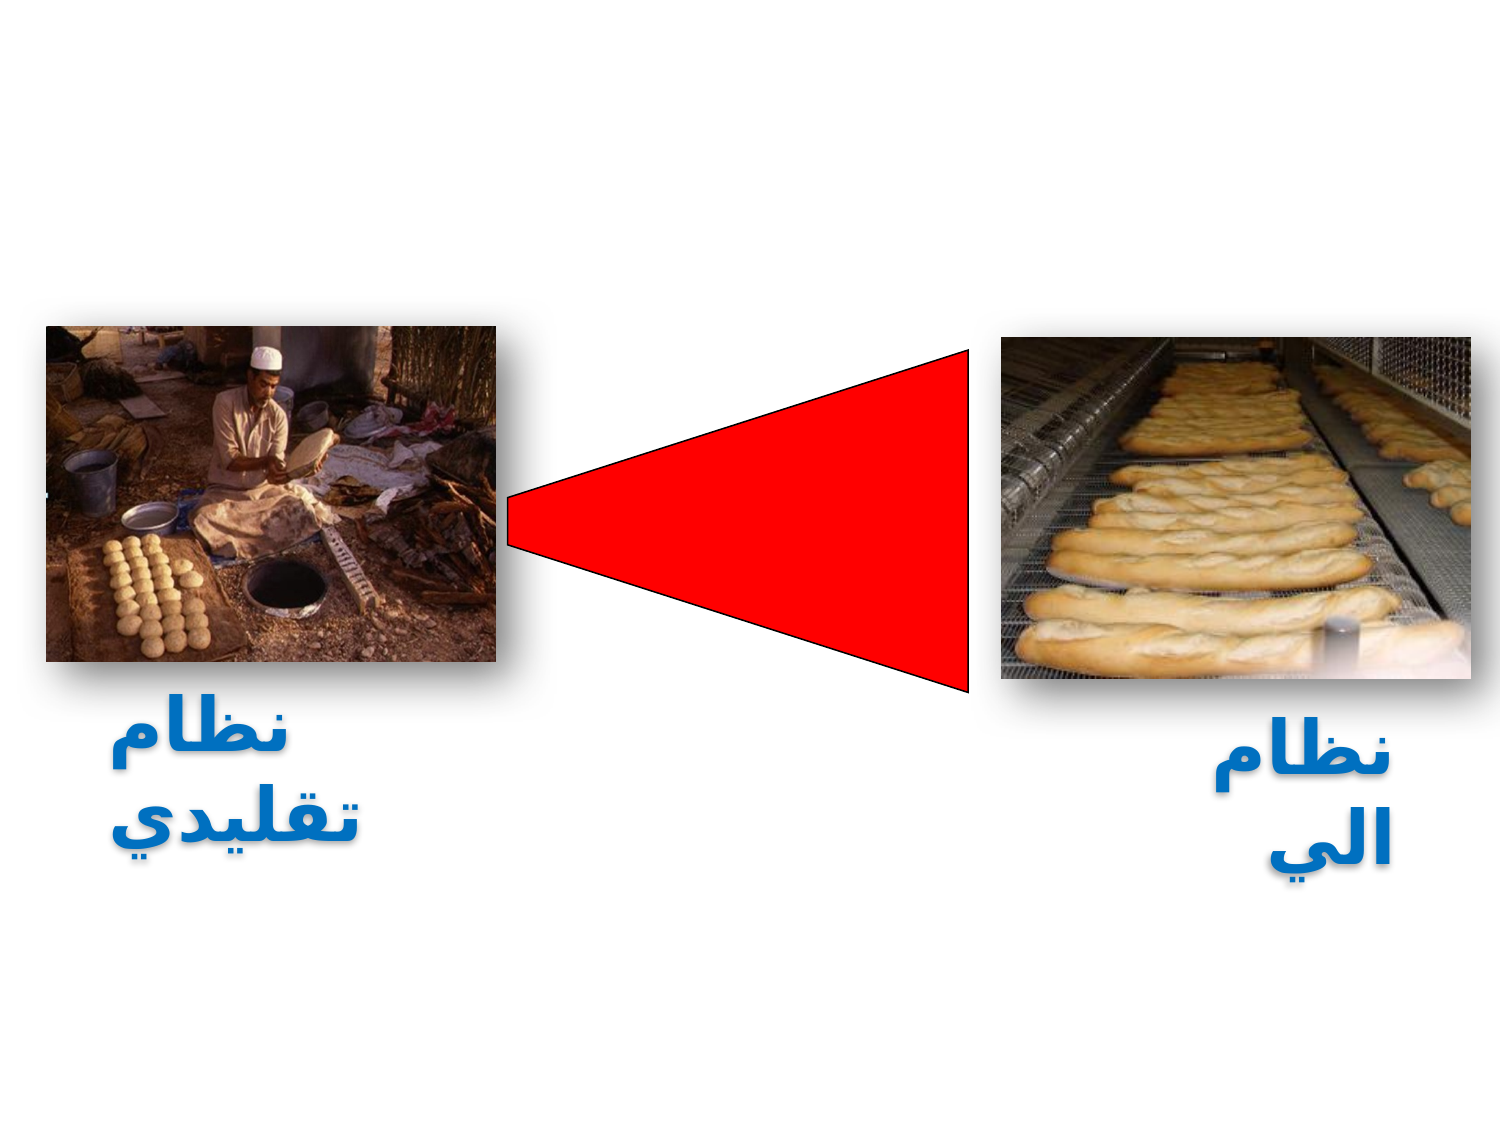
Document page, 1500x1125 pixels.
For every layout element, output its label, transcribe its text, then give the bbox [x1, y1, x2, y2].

text_box نظام تقليدي [94, 668, 520, 864]
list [46, 326, 496, 662]
text_box نظام الي [1109, 692, 1411, 888]
picture [1000, 337, 1471, 679]
text_box [507, 350, 969, 693]
